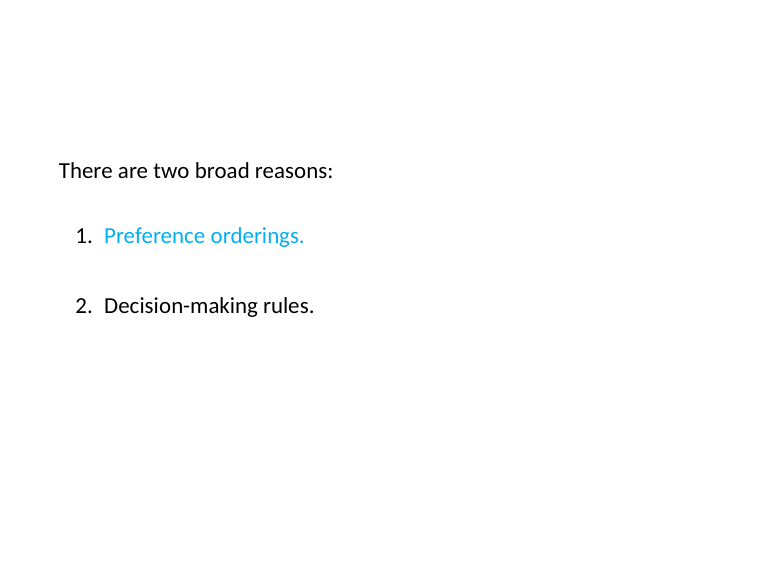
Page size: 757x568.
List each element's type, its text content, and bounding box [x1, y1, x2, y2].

text_box There are two broad reasons: Preference orderings. Decision-making rules. [56, 153, 338, 319]
